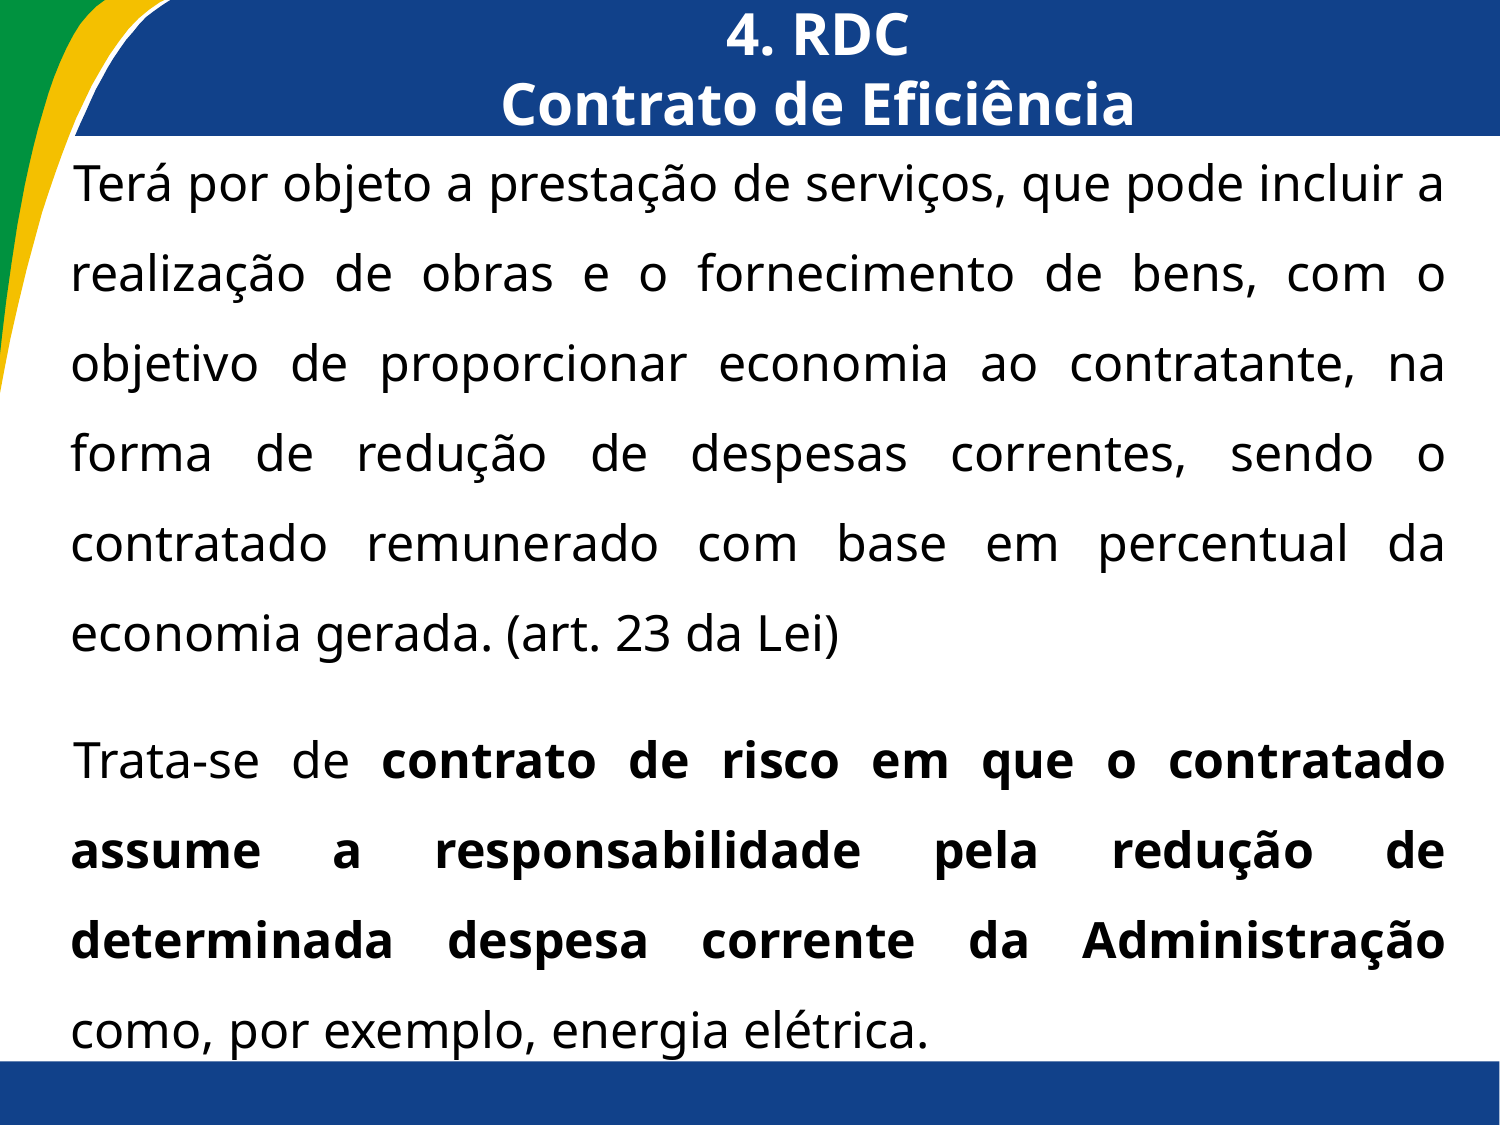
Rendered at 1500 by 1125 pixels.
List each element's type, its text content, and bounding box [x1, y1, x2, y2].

list Terá por objeto a prestação de serviços, que pode incluir a realização de obras e o fornecimento de bens, com o objetivo de proporcionar economia ao contratante, na forma de redução de despesas correntes, sendo o contratado remunerado com base em percentual da economia gerada. (art. 23 da Lei) Trata-se de contrato de risco em que o contratado assume a responsabilidade pela redução de determinada despesa corrente da Administração como, por exemplo, energia elétrica. [70, 113, 1448, 1071]
title 4. RDC Contrato de Eficiência [187, 0, 1451, 135]
